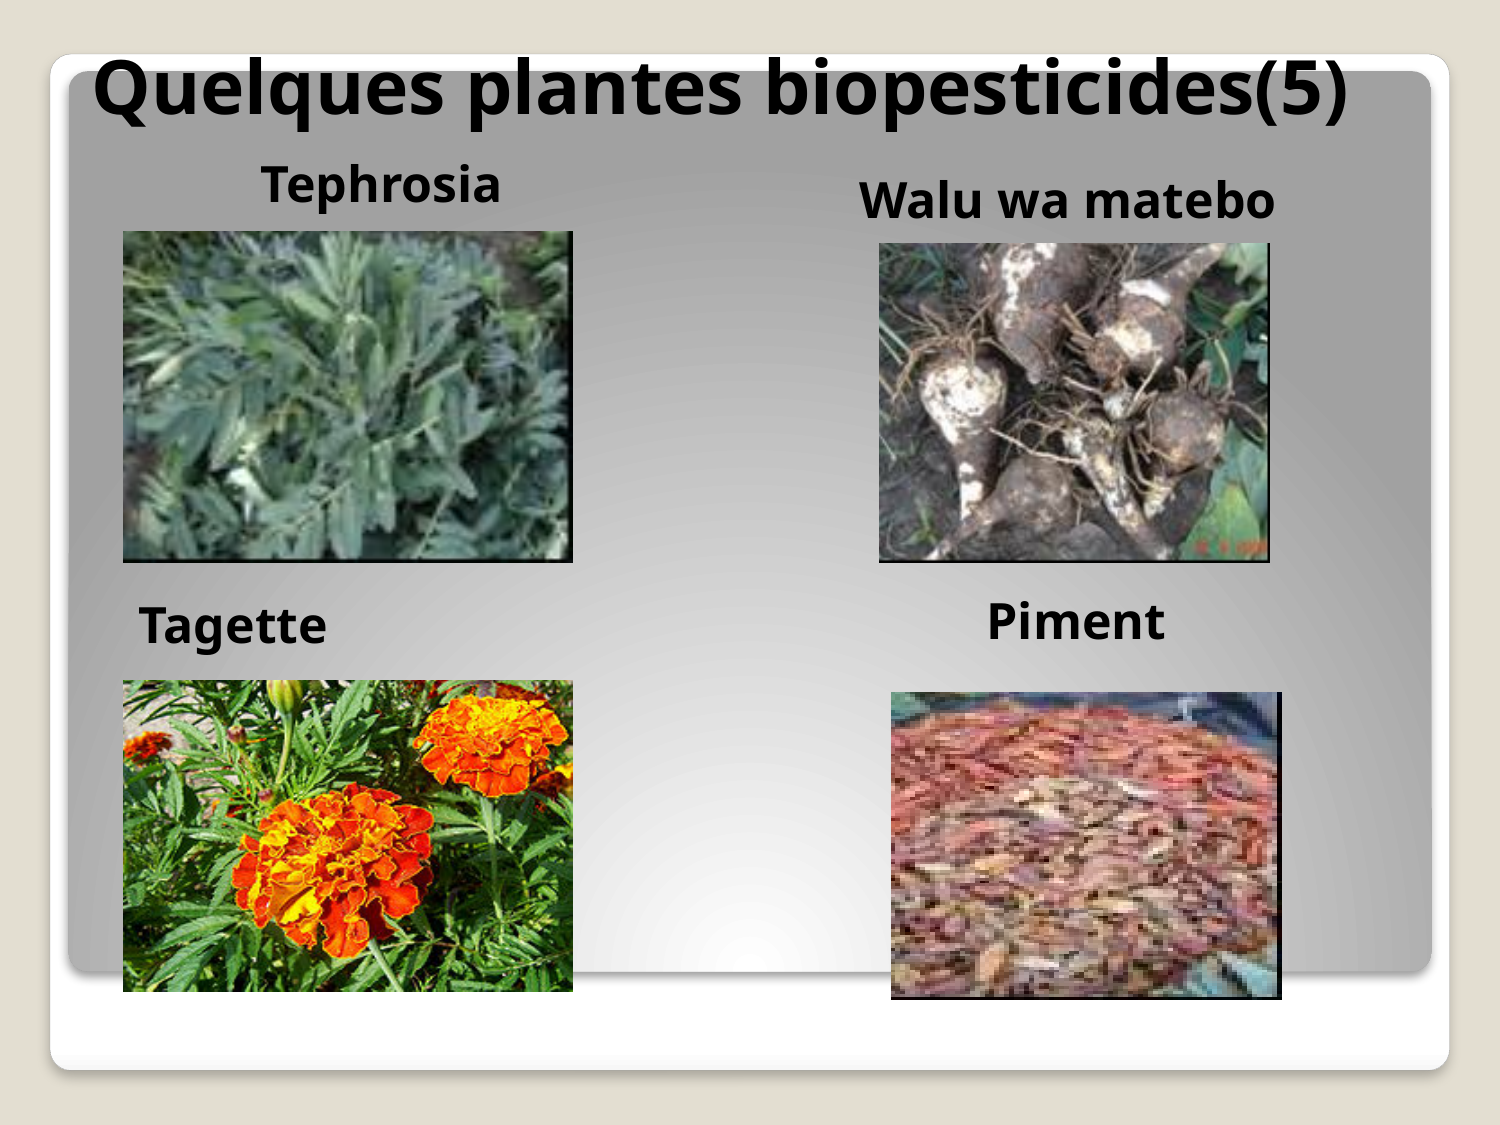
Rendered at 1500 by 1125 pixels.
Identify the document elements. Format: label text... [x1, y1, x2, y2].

list Piment [750, 550, 1395, 681]
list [123, 231, 574, 563]
text_box Walu wa matebo [844, 160, 1424, 236]
text_box Tagette [123, 586, 538, 661]
list Tephrosia [64, 137, 703, 220]
picture [123, 680, 574, 992]
picture [879, 243, 1270, 563]
title Quelques plantes biopesticides(5) [76, 30, 1420, 138]
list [891, 692, 1282, 1000]
